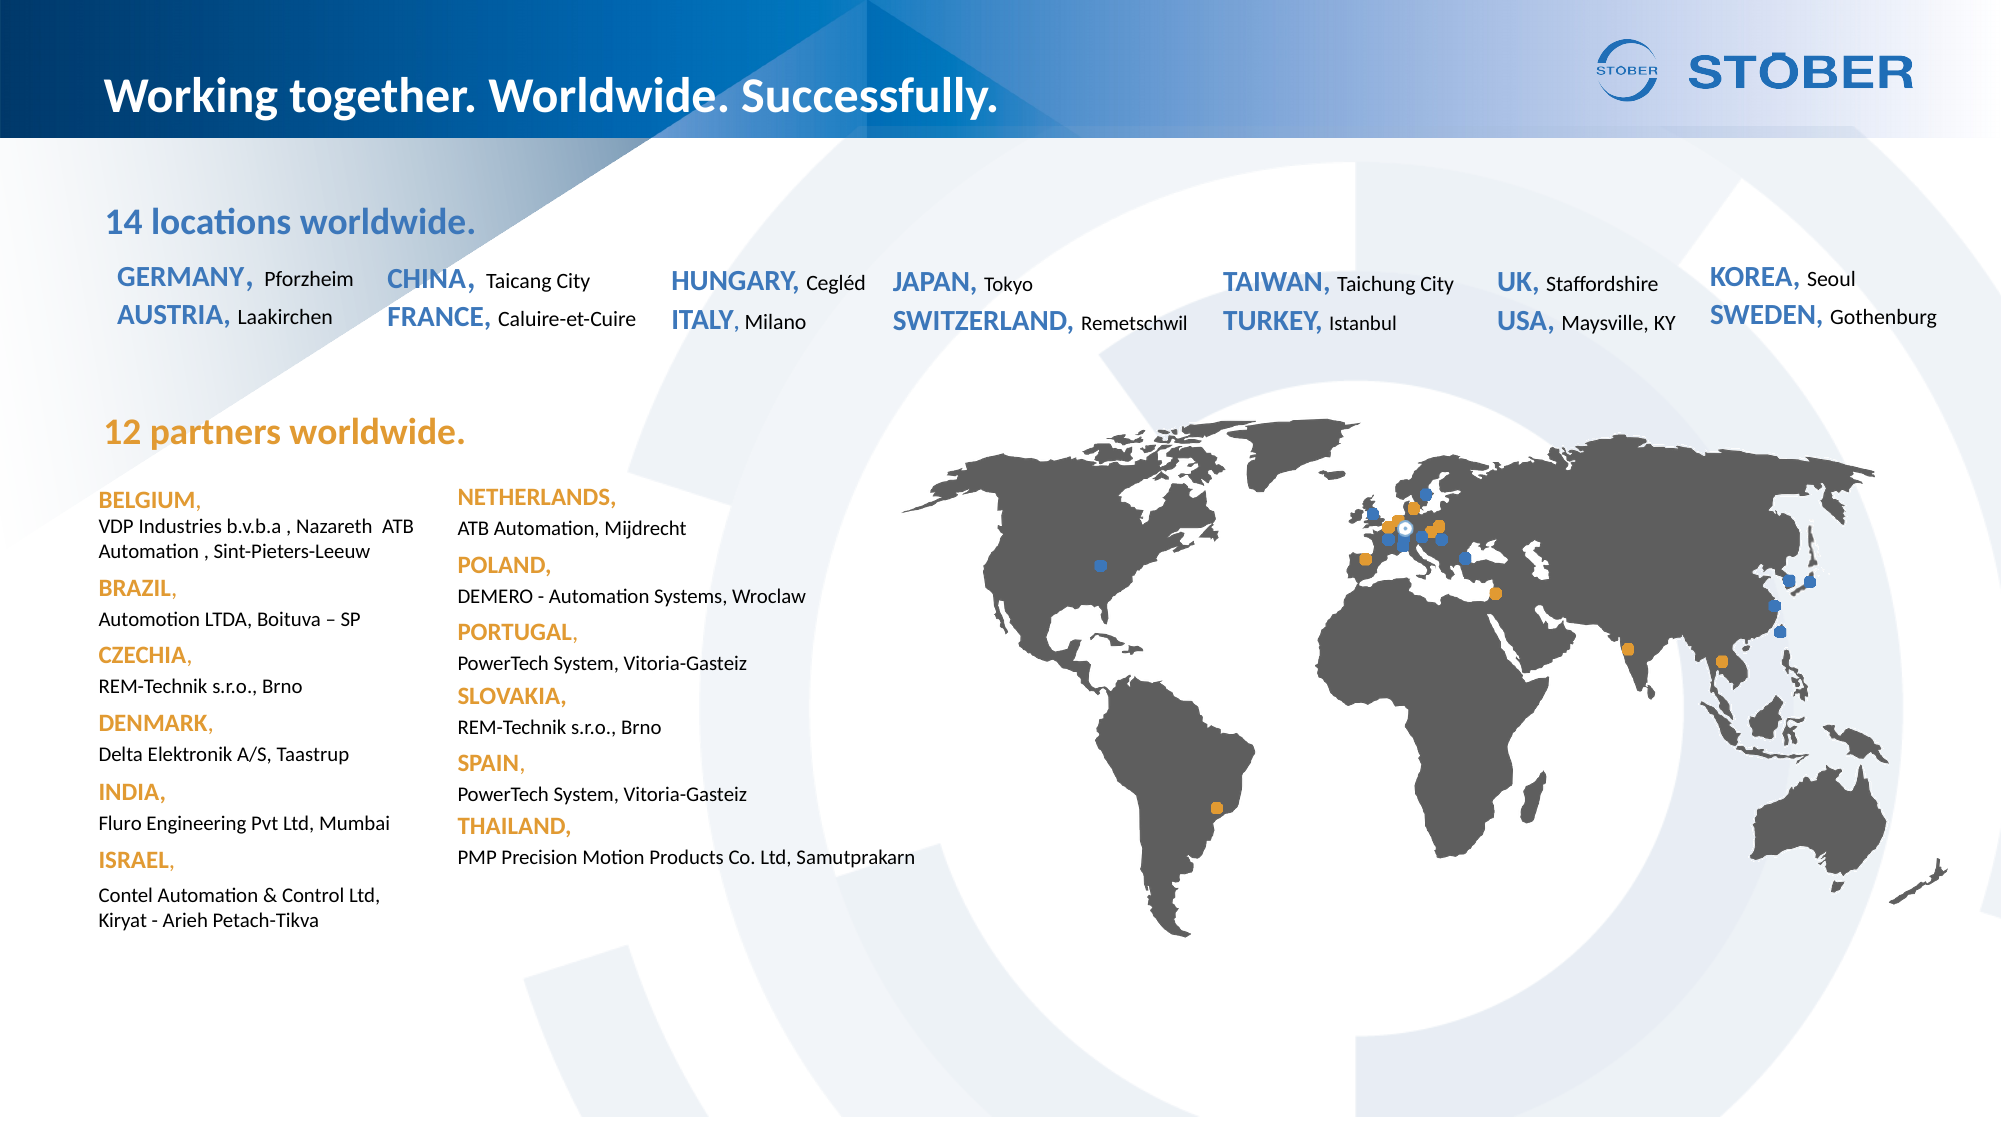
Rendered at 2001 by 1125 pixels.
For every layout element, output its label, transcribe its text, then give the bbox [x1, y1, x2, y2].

text_box 12 partners worldwide. [88, 399, 358, 460]
picture [0, 0, 2000, 1117]
text_box BELGIUM, VDP Industries b.v.b.a , Nazareth ATB Automation , Sint-Pieters-Leeuw BRAZIL, Automotion LTDA, Boituva – SP CZECHIA, REM-Technik s.r.o., Brno DENMARK, Delta Elektronik A/S, Taastrup INDIA, Fluro Engineering Pvt Ltd, Mumbai ISRAEL, Contel Automation & Control Ltd, Kiryat - Arieh Petach-Tikva [83, 475, 358, 1002]
text_box GERMANY, Pforzheim AUSTRIA, Laakirchen [102, 250, 358, 338]
text_box 14 locations worldwide. [89, 190, 358, 250]
text_box Working together. Worldwide. Successfully. [88, 58, 1399, 135]
